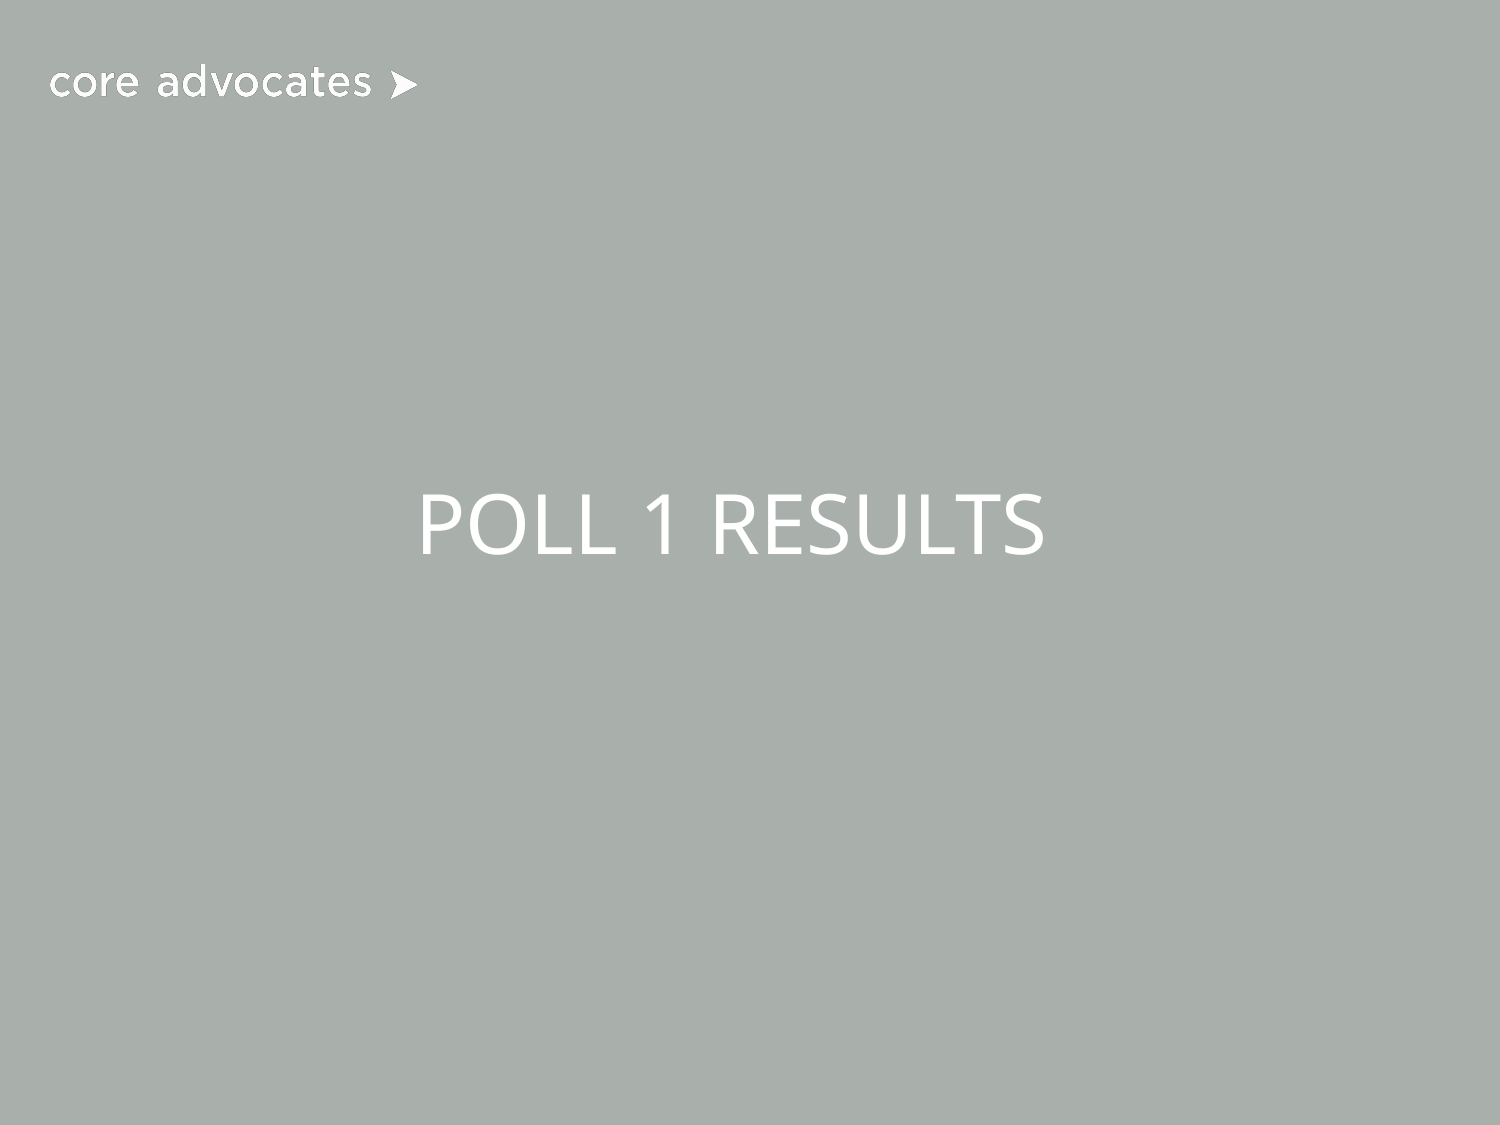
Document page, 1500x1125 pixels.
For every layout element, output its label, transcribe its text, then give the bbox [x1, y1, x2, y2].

picture [50, 64, 417, 99]
title POLL 1 RESULTS [35, 424, 1450, 749]
